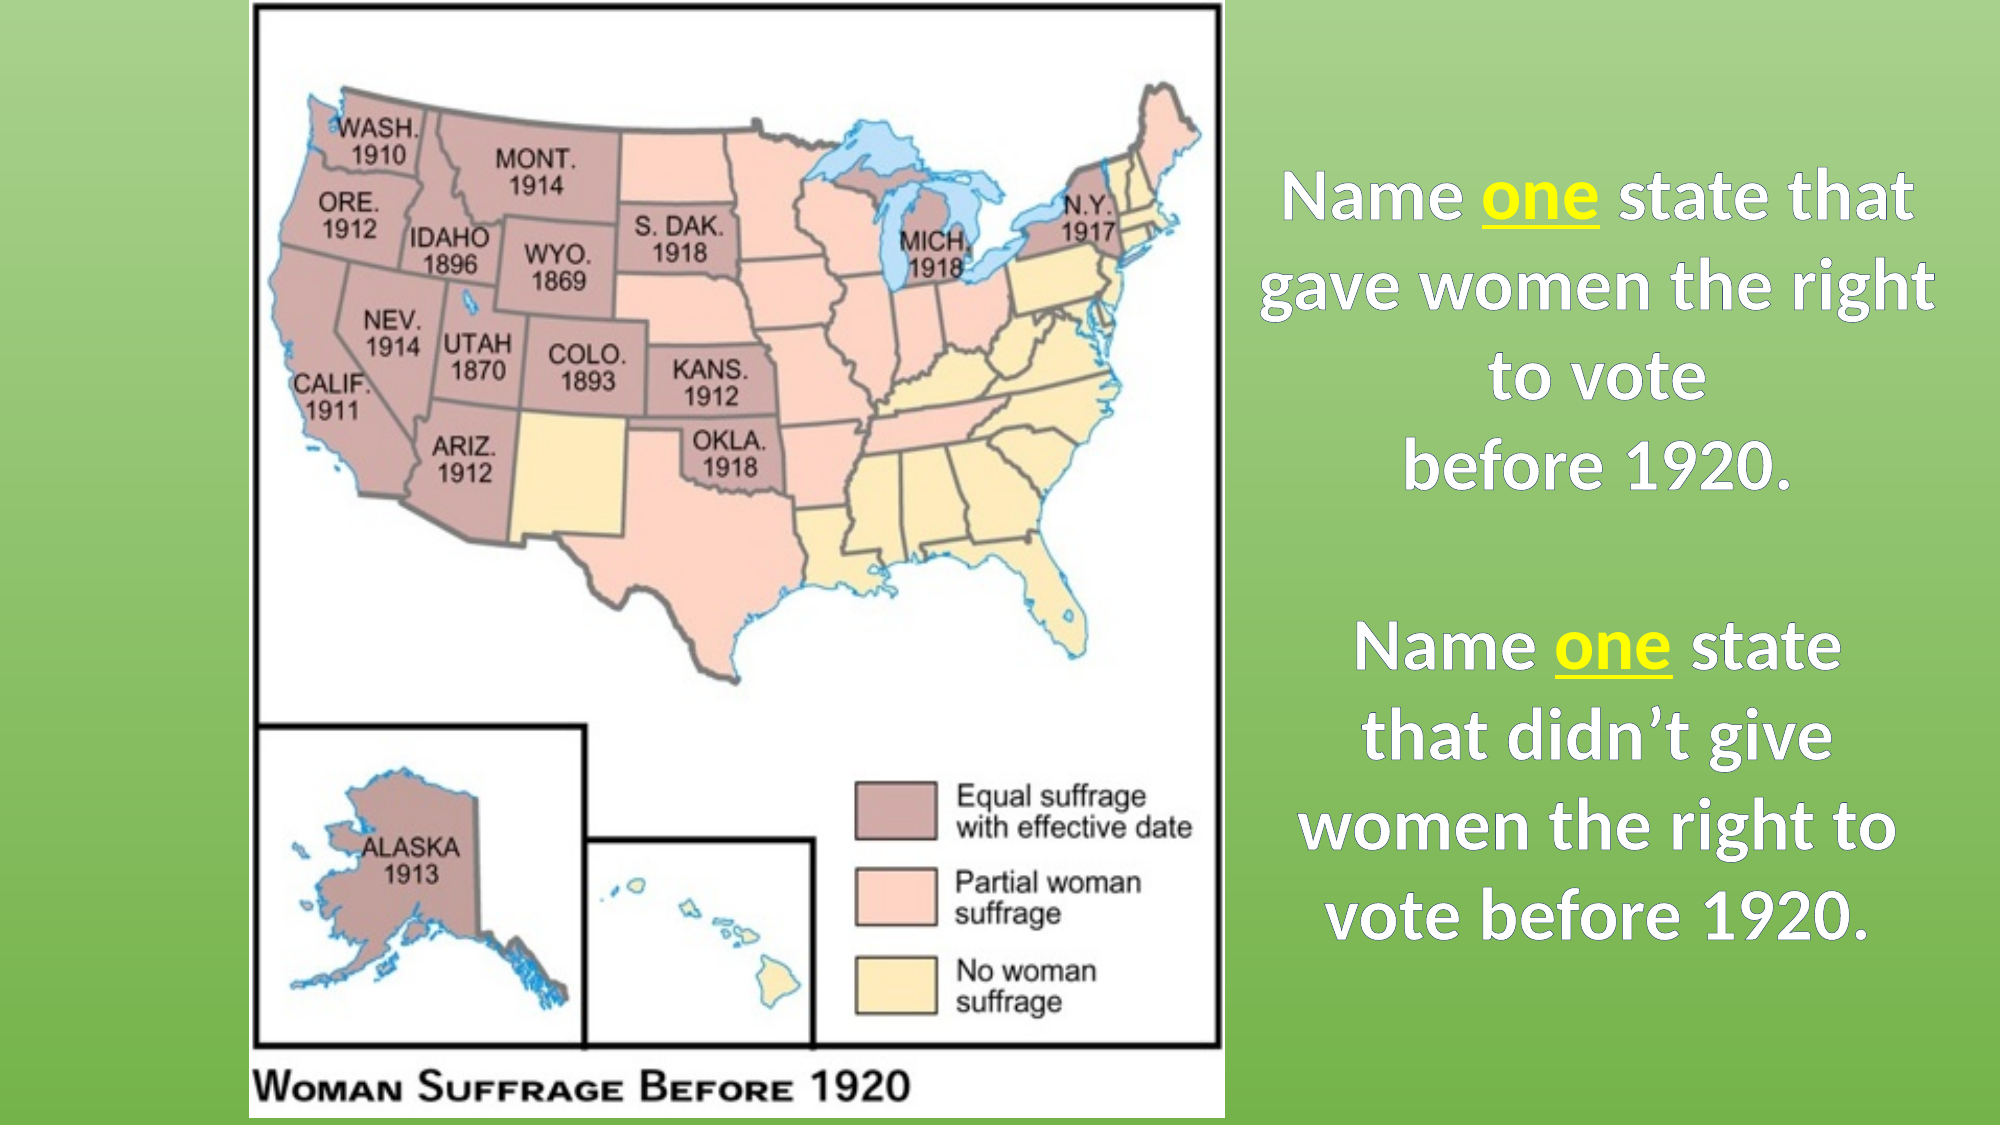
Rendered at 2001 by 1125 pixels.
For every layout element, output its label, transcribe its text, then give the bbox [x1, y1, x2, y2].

text_box Name one state that gave women the right to vote before 1920. Name one state that didn’t give women the right to vote before 1920. [1228, 137, 1967, 963]
picture [249, 0, 1225, 1118]
